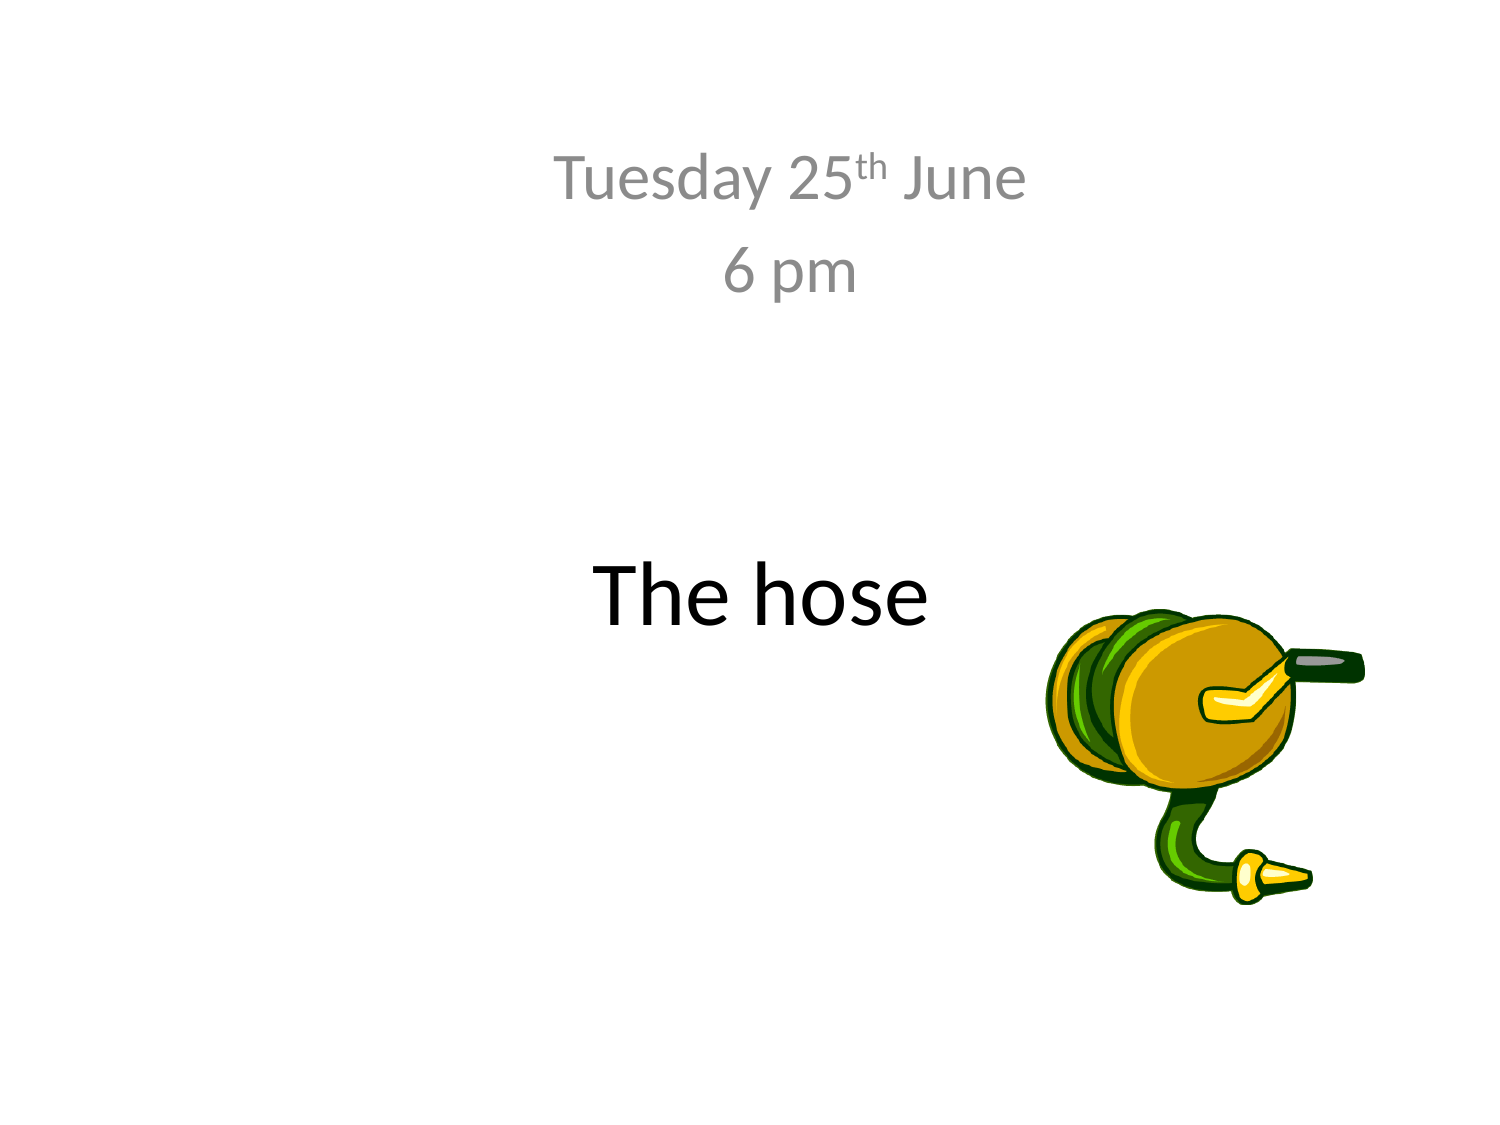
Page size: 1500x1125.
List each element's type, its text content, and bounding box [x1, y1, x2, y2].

subtitle Tuesday 25th June 6 pm [265, 125, 1316, 413]
picture [1045, 609, 1365, 905]
title The hose [123, 468, 1399, 710]
